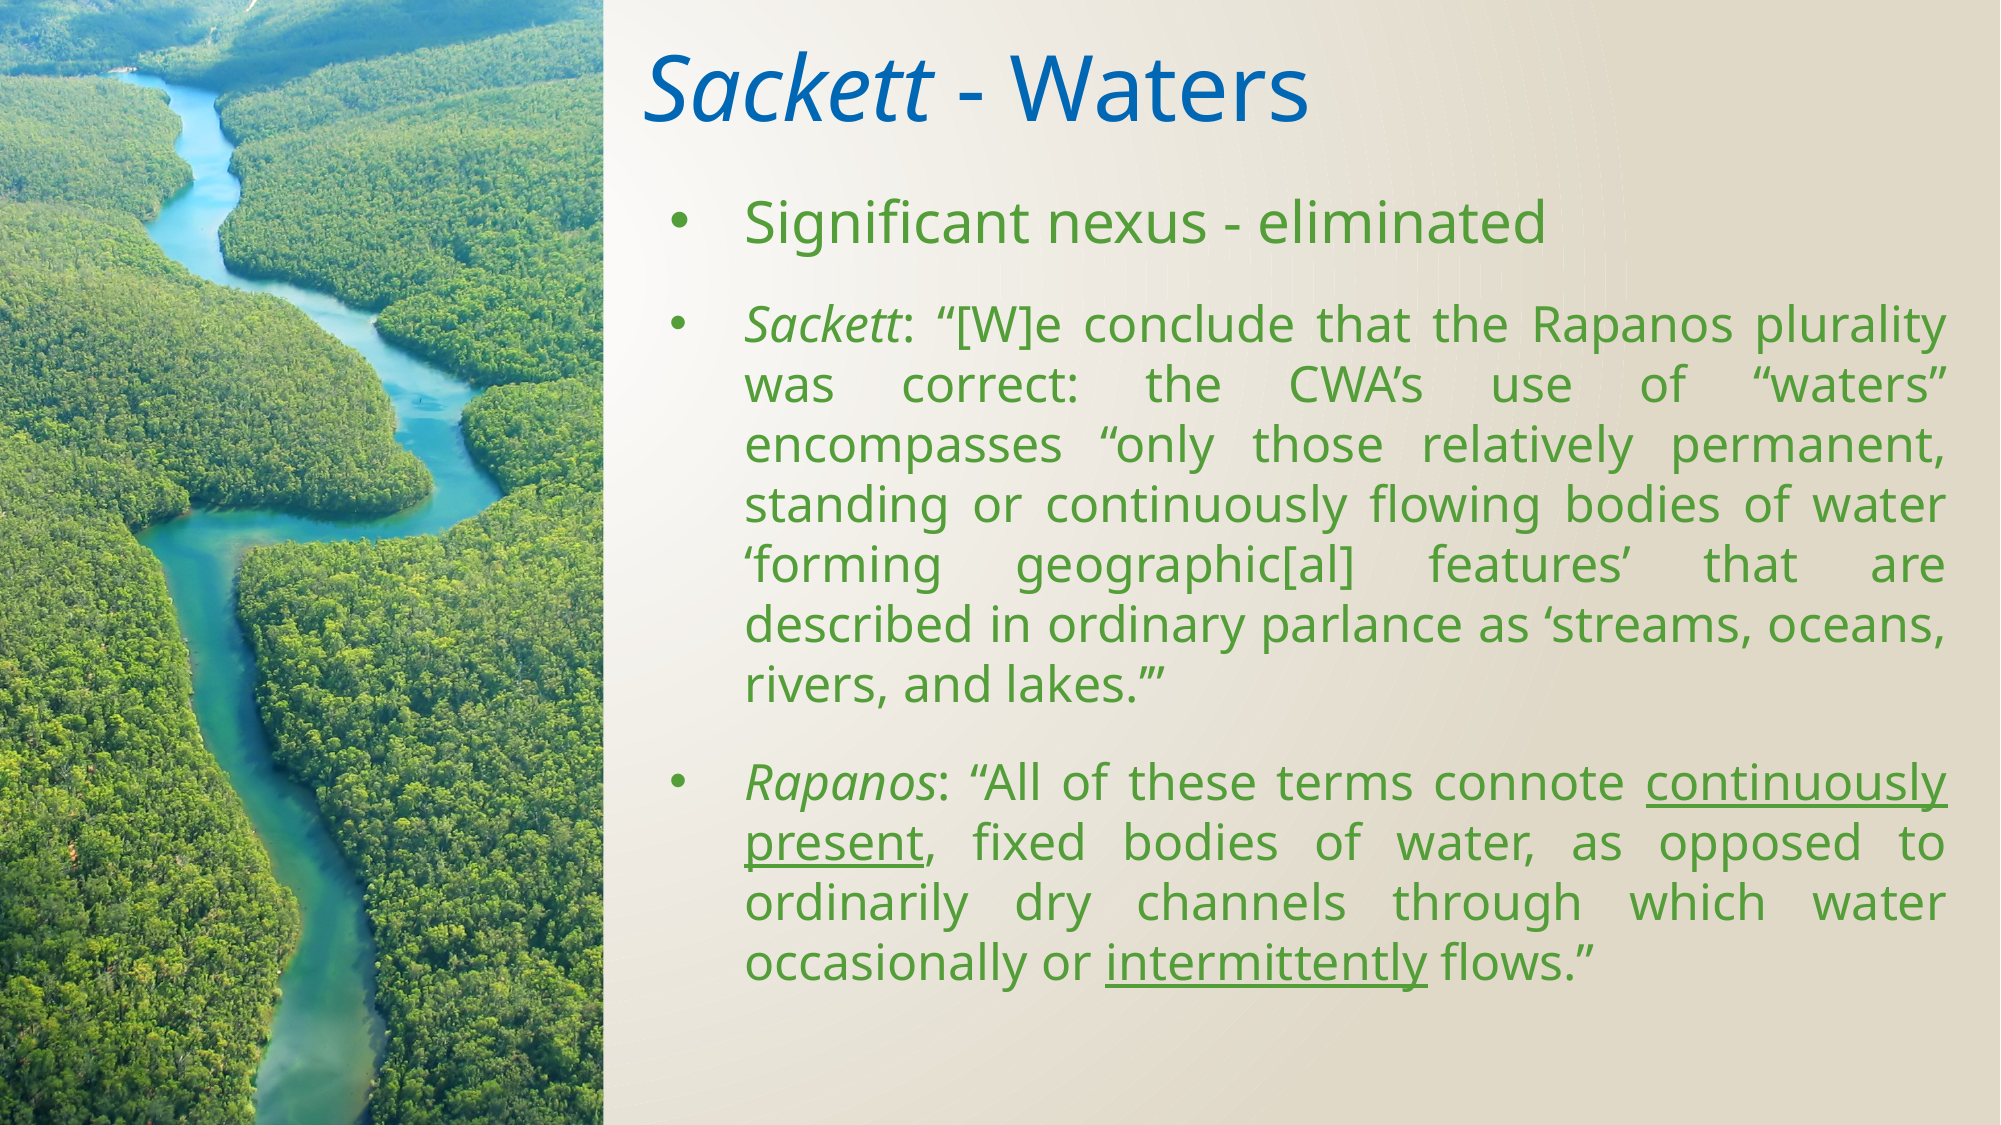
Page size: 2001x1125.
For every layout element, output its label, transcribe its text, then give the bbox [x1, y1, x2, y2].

text_box Significant nexus - eliminated Sackett: “[W]e conclude that the Rapanos plurality was correct: the CWA’s use of “waters” encompasses “only those relatively permanent, standing or continuously flowing bodies of water ‘forming geographic[al] features’ that are described in ordinary parlance as ‘streams, oceans, rivers, and lakes.’” Rapanos: “All of these terms connote continuously present, fixed bodies of water, as opposed to ordinarily dry channels through which water occasionally or intermittently flows.” [654, 177, 1963, 1105]
picture [0, 0, 604, 1125]
